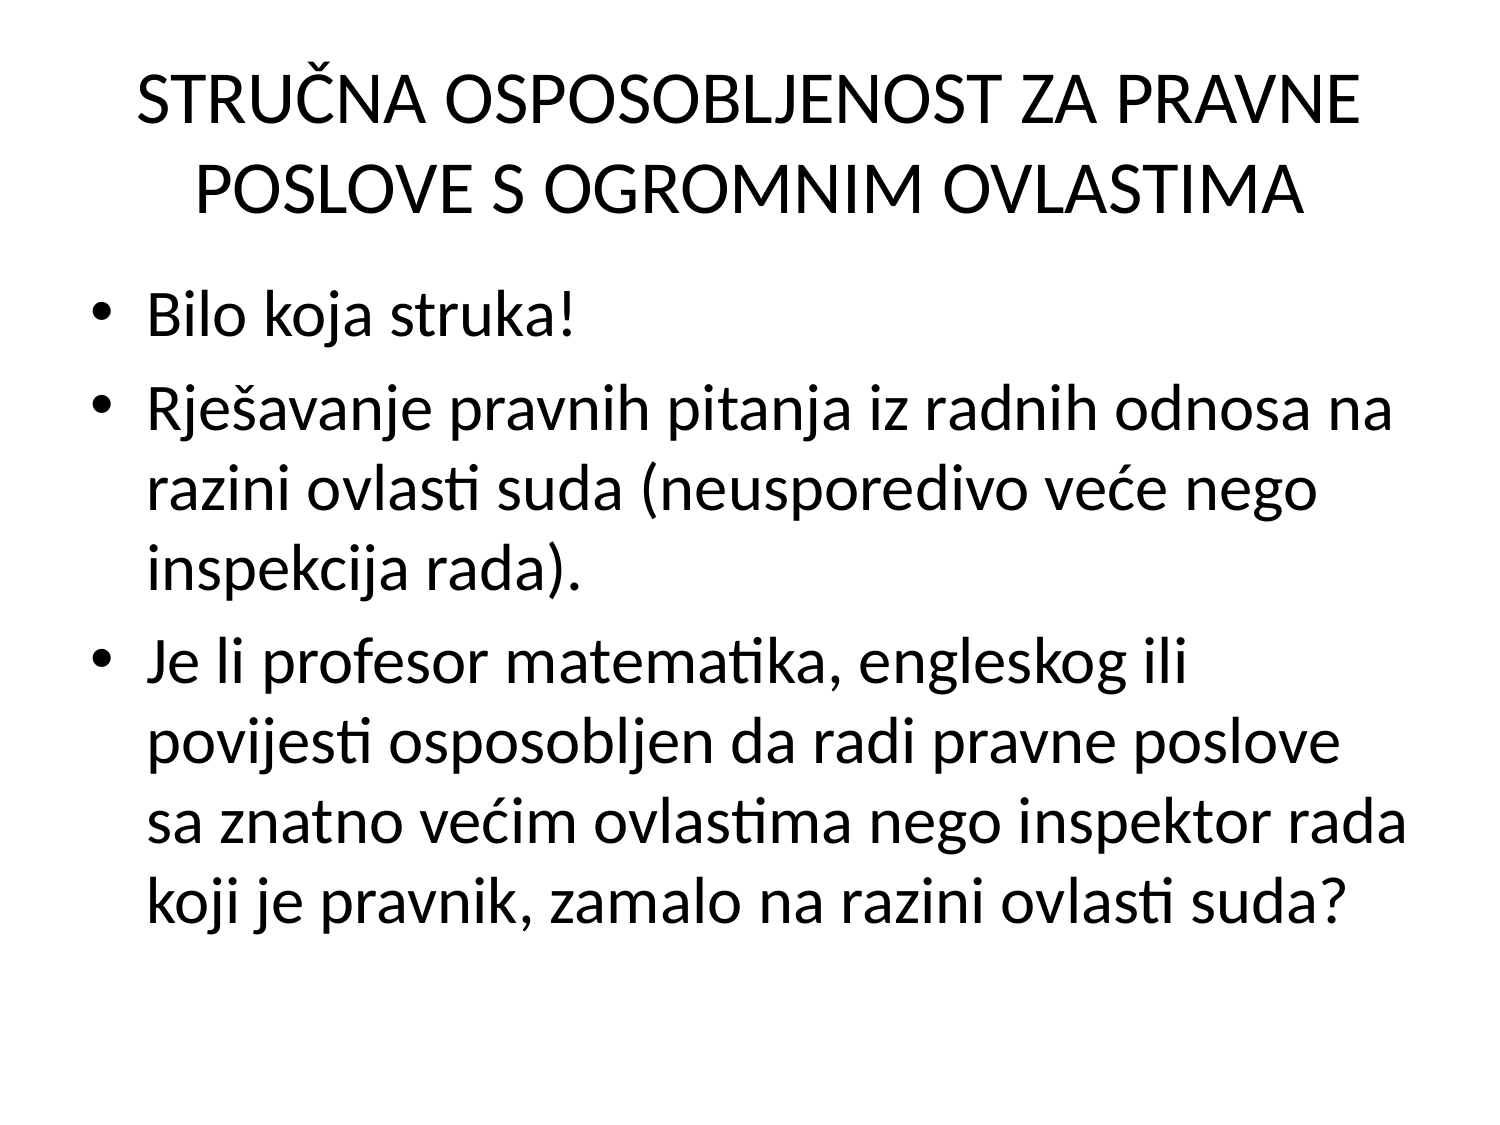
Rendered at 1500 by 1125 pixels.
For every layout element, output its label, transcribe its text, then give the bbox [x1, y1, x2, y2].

title STRUČNA OSPOSOBLJENOST ZA PRAVNE POSLOVE S OGROMNIM OVLASTIMA [75, 45, 1425, 233]
list Bilo koja struka! Rješavanje pravnih pitanja iz radnih odnosa na razini ovlasti suda (neusporedivo veće nego inspekcija rada). Je li profesor matematika, engleskog ili povijesti osposobljen da radi pravne poslove sa znatno većim ovlastima nego inspektor rada koji je pravnik, zamalo na razini ovlasti suda? [75, 262, 1425, 1005]
